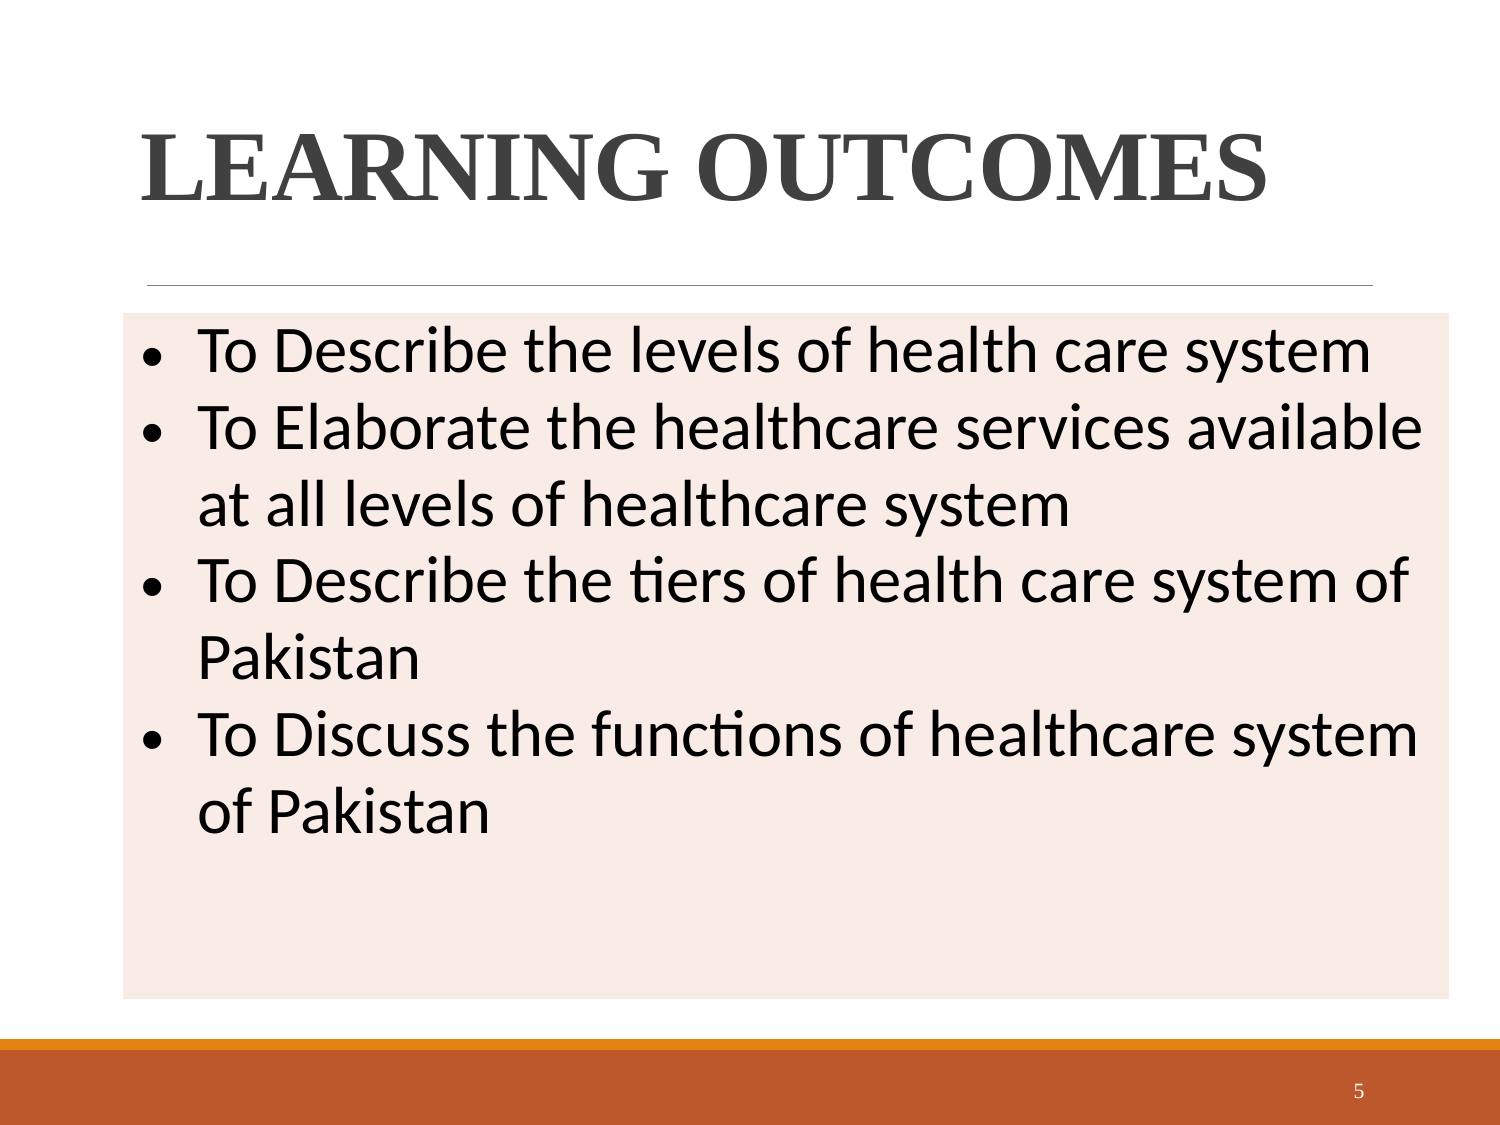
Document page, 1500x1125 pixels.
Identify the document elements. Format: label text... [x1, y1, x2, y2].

title LEARNING OUTCOMES [125, 50, 1363, 228]
slide_number 5 [1218, 1059, 1380, 1120]
table_header To Describe the levels of health care system To Elaborate the healthcare services available at all levels of healthcare system To Describe the tiers of health care system of Pakistan To Discuss the functions of healthcare system of Pakistan [123, 313, 1449, 999]
